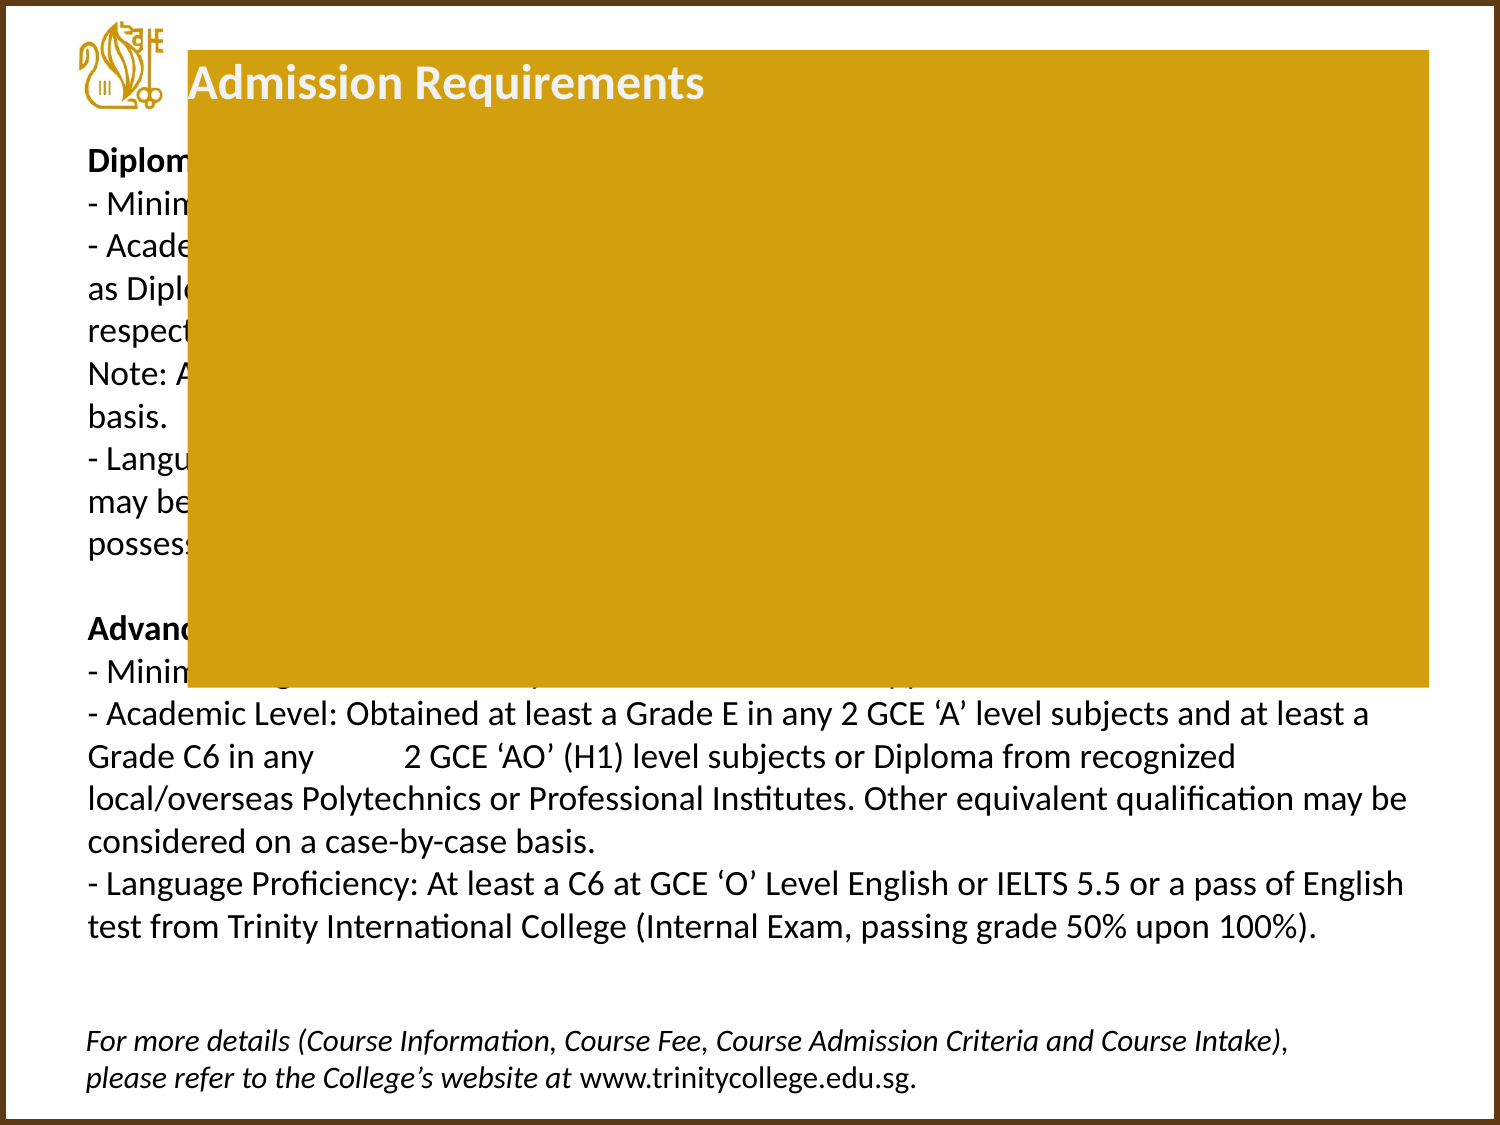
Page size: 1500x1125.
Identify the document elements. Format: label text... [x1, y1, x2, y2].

list Admission Requirements [187, 50, 1430, 688]
picture [69, 21, 176, 111]
text_box For more details (Course Information, Course Fee, Course Admission Criteria and Course Intake), please refer to the College’s website at www.trinitycollege.edu.sg. [70, 1012, 1425, 1103]
title Diploma in Hospitality and Tourism Management - Minimum Age: 16 years old and above - Academic Level: GCE ‘O’ level at least 3 subjects pass (with equivalent entry requirements as Diploma in Business and Management Course to approval); Equivalent to Year 12 from the respective home country of the applicant. Note: Applicants with non-standard entry qualifications will be considered on a case-by-case basis. - Language Proficiency: IELTS 5.5 or CAE Level 4 or regional equivalent. English proficiency may be considered to have been met and an IELTS score may be required if the applicant possesses the highest qualification where English was the sole medium of instruction. Advanced Diploma in Business and Management - Minimum Age: Be at least 17 years old at the time of application - Academic Level: Obtained at least a Grade E in any 2 GCE ‘A’ level subjects and at least a Grade C6 in any 2 GCE ‘AO’ (H1) level subjects or Diploma from recognized local/overseas Polytechnics or Professional Institutes. Other equivalent qualification may be considered on a case-by-case basis. - Language Proficiency: At least a C6 at GCE ‘O’ Level English or IELTS 5.5 or a pass of English test from Trinity International College (Internal Exam, passing grade 50% upon 100%). [87, 137, 1425, 1012]
